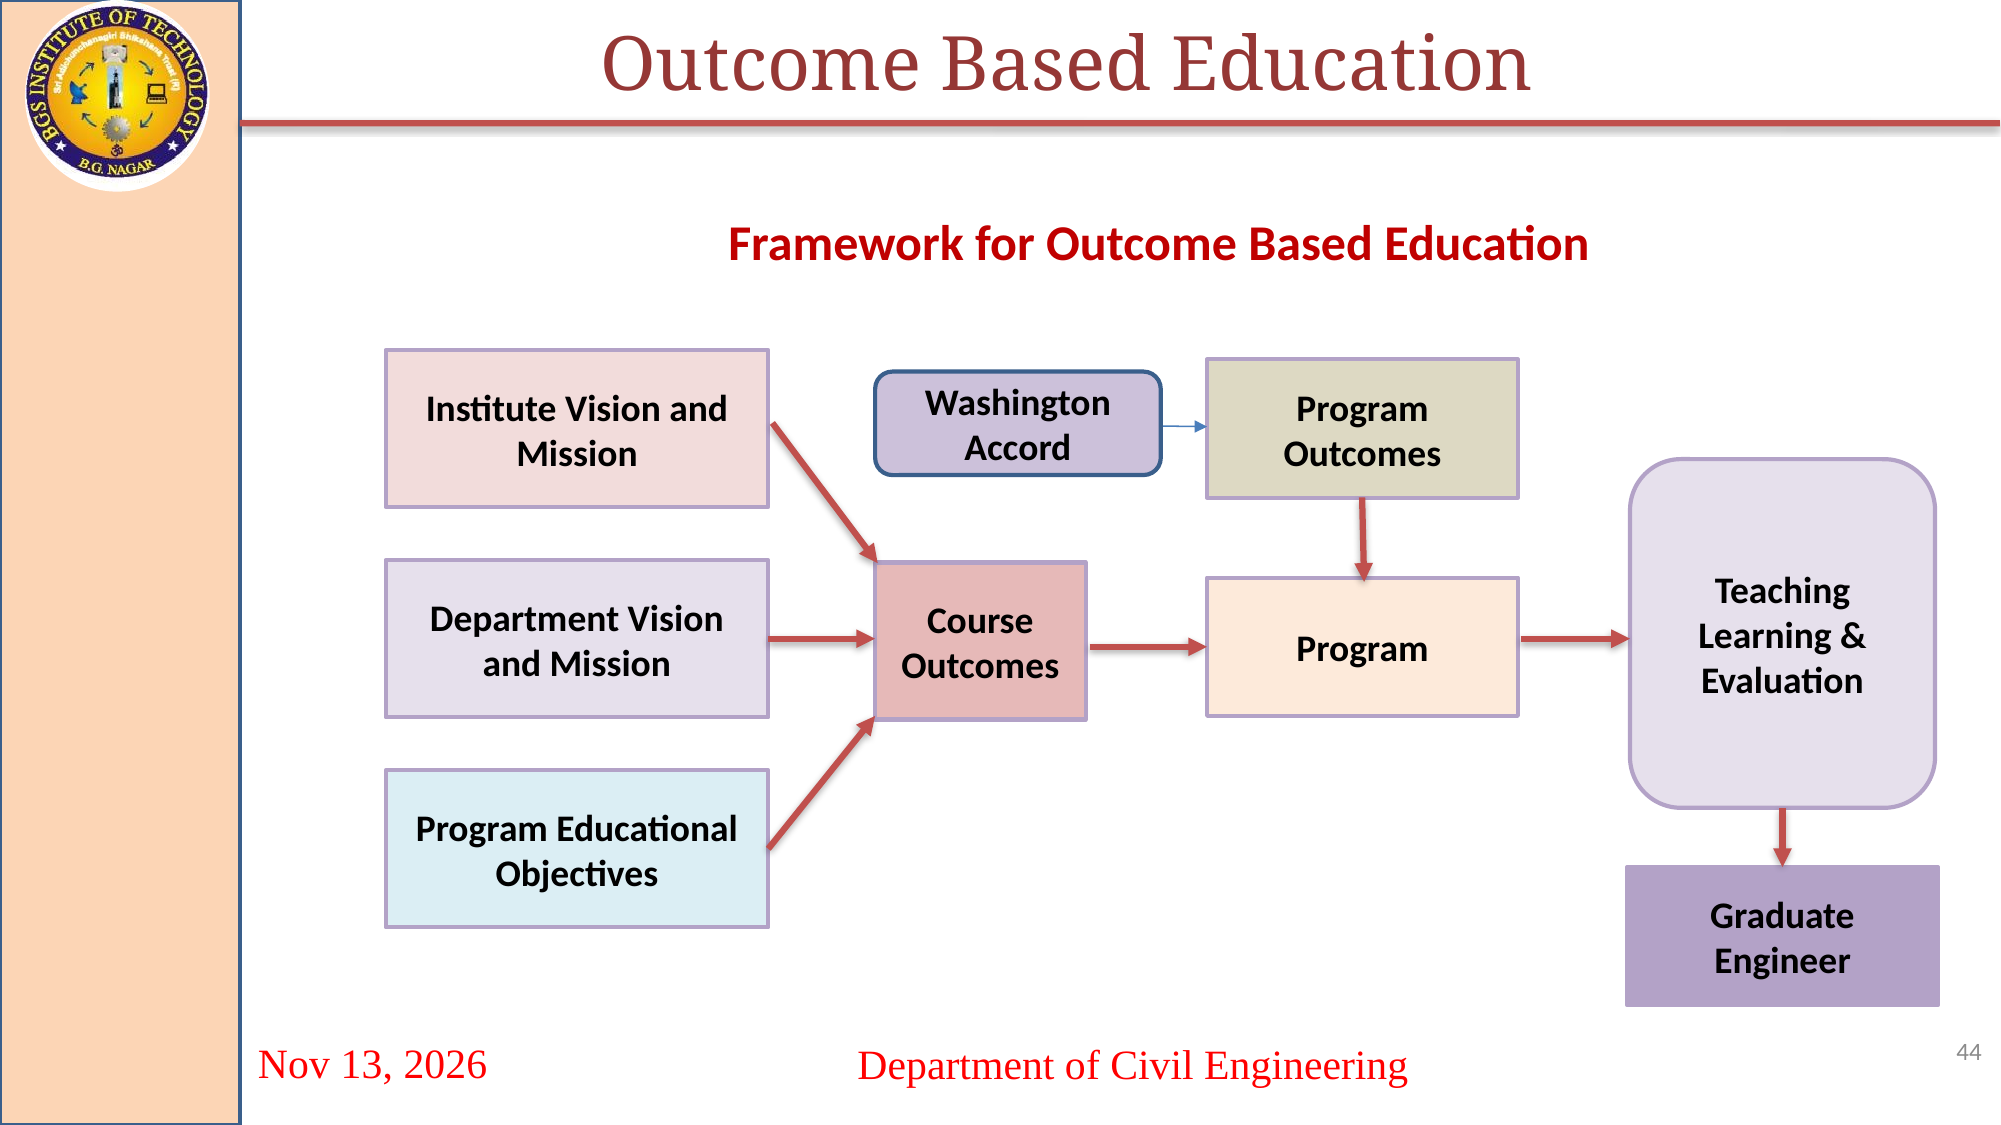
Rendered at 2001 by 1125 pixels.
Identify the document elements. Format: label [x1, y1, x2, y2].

text_box [713, 202, 1617, 278]
footer [716, 1033, 1551, 1093]
picture [24, 0, 210, 192]
text_box [300, 8, 1834, 113]
text_box [385, 349, 1939, 1006]
slide_number [240, 1035, 708, 1089]
slide_number [1866, 1018, 2000, 1079]
